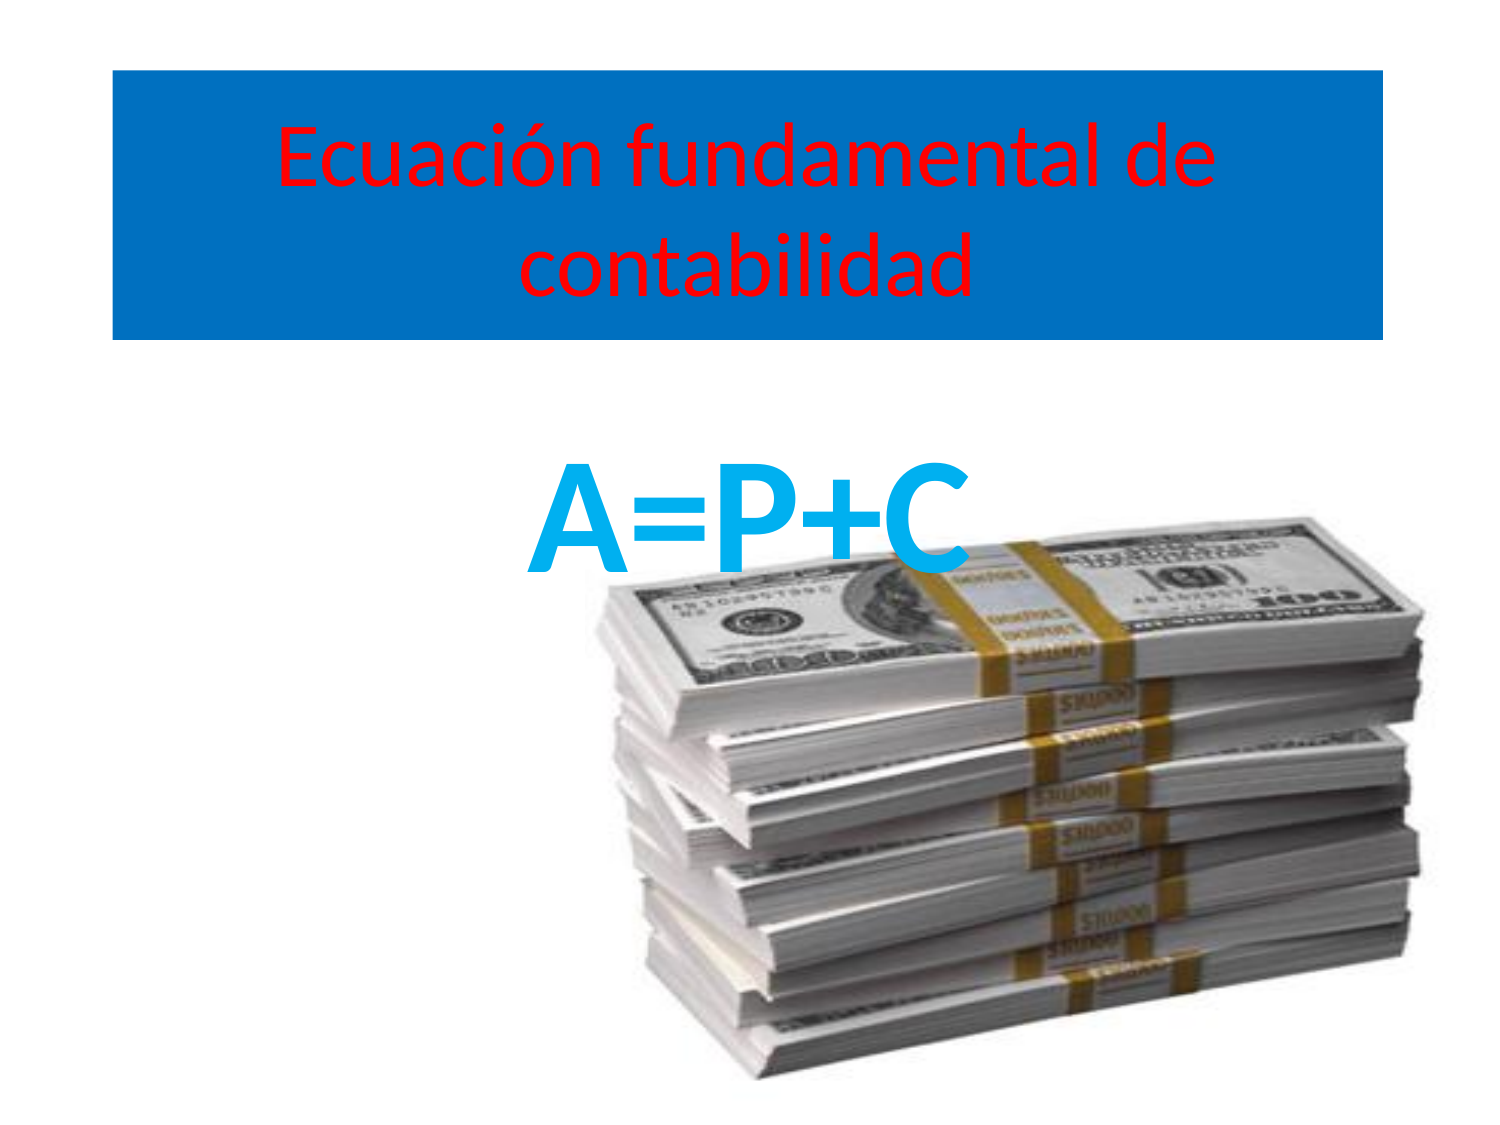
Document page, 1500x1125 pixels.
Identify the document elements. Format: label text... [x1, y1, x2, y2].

picture [742, 481, 773, 517]
picture [585, 512, 591, 530]
subtitle A=P+C [105, 398, 1395, 891]
title Ecuación fundamental de contabilidad [112, 70, 1383, 340]
picture [585, 465, 1500, 1125]
